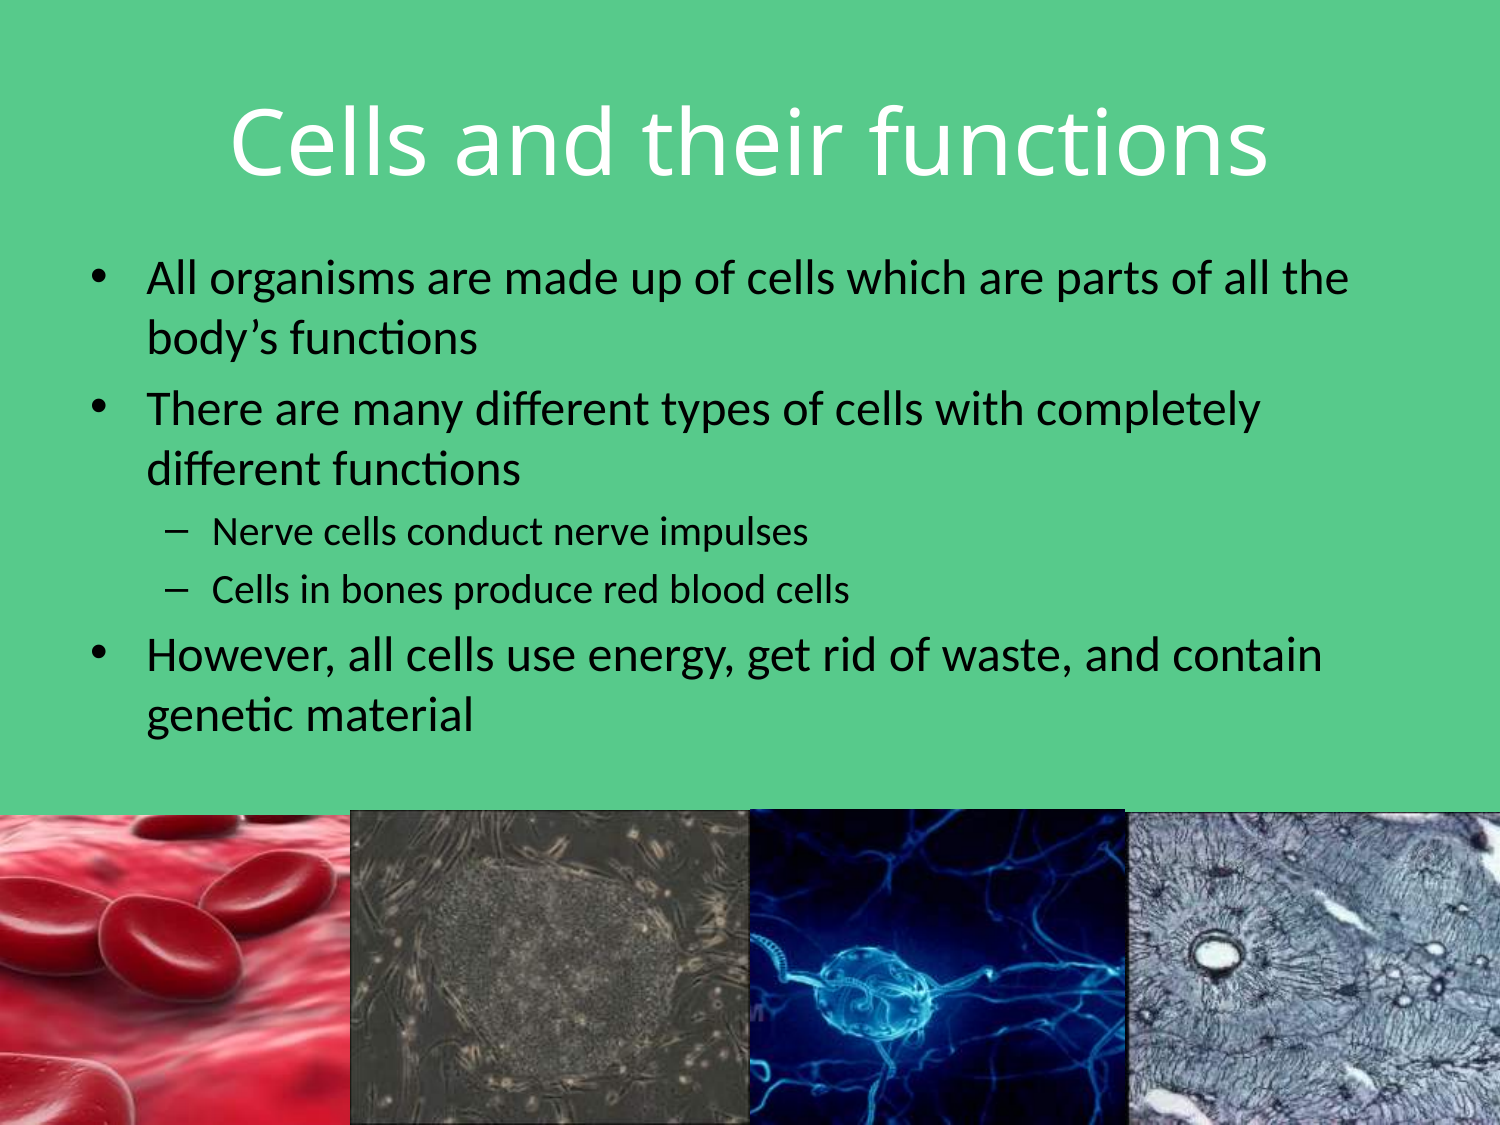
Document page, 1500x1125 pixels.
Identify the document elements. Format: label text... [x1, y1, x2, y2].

list All organisms are made up of cells which are parts of all the body’s functions There are many different types of cells with completely different functions Nerve cells conduct nerve impulses Cells in bones produce red blood cells However, all cells use energy, get rid of waste, and contain genetic material [75, 237, 1425, 814]
title Cells and their functions [75, 45, 1425, 233]
picture [0, 804, 1500, 1125]
